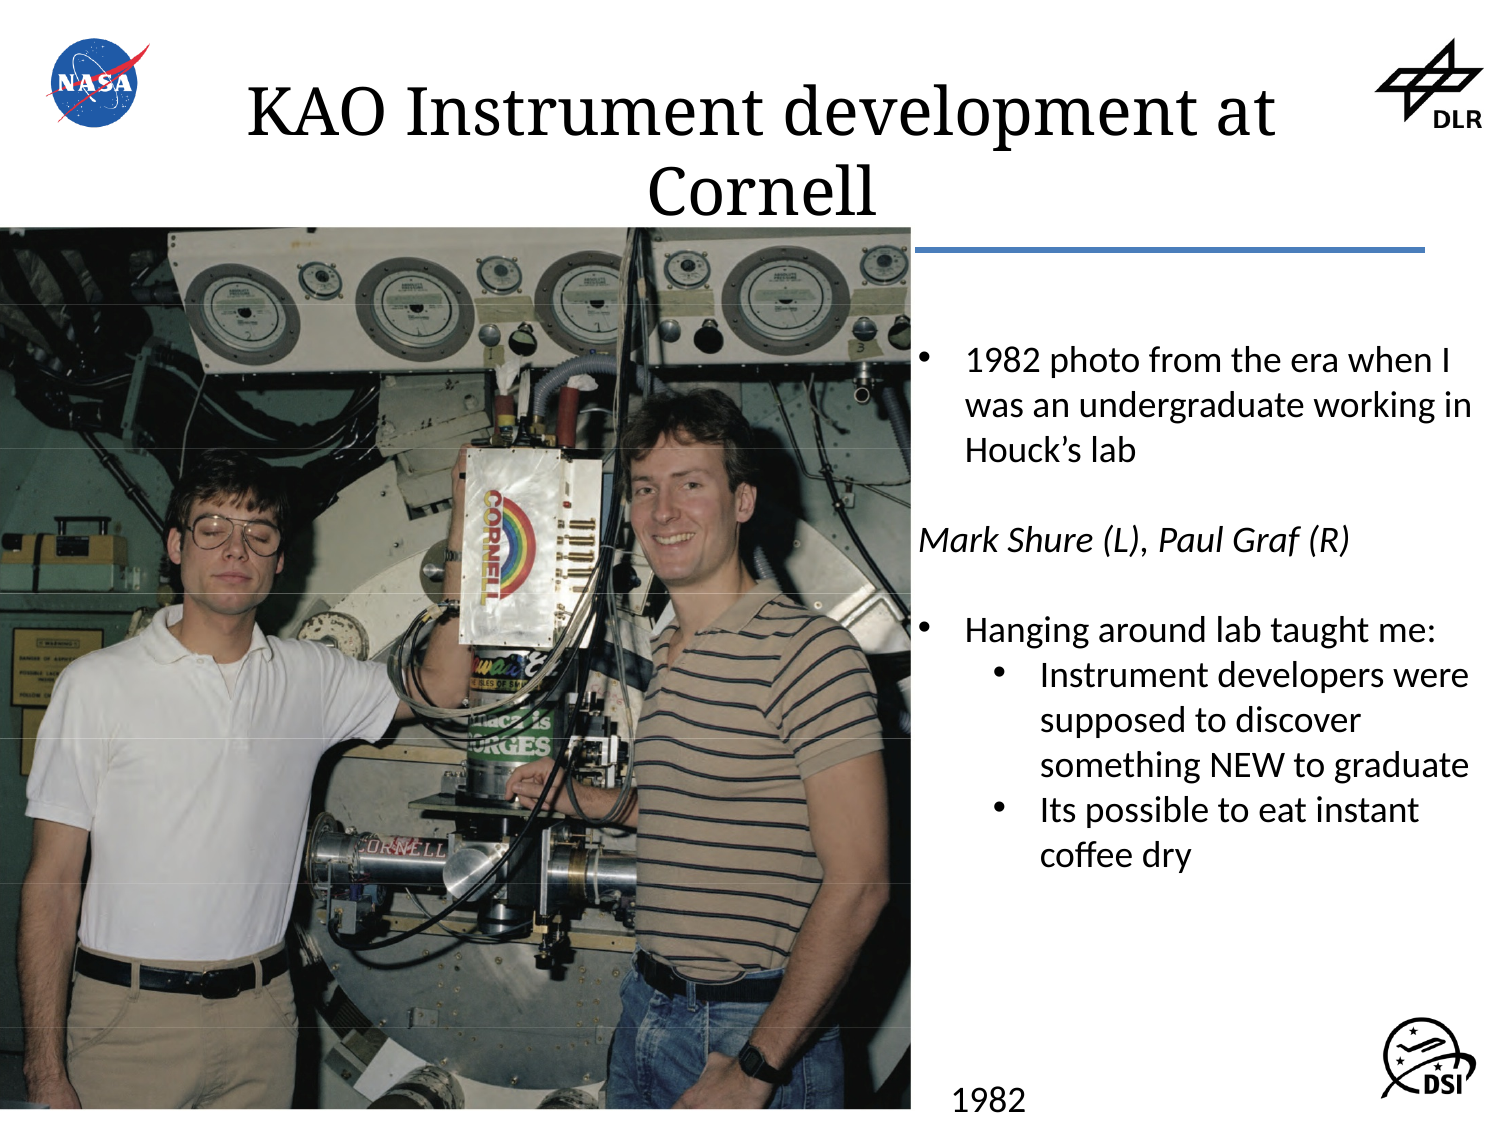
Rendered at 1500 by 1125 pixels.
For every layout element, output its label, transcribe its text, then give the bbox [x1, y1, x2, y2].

text_box 1982 photo from the era when I was an undergraduate working in Houck’s lab Mark Shure (L), Paul Graf (R) Hanging around lab taught me: Instrument developers were supposed to discover something NEW to graduate Its possible to eat instant coffee dry [919, 327, 1492, 882]
picture [37, 37, 158, 128]
picture [0, 223, 915, 1111]
text_box 1982 [935, 1068, 1042, 1125]
text_box KAO Instrument development at Cornell [116, 61, 1407, 242]
picture [1374, 37, 1484, 128]
picture [1374, 1004, 1480, 1110]
